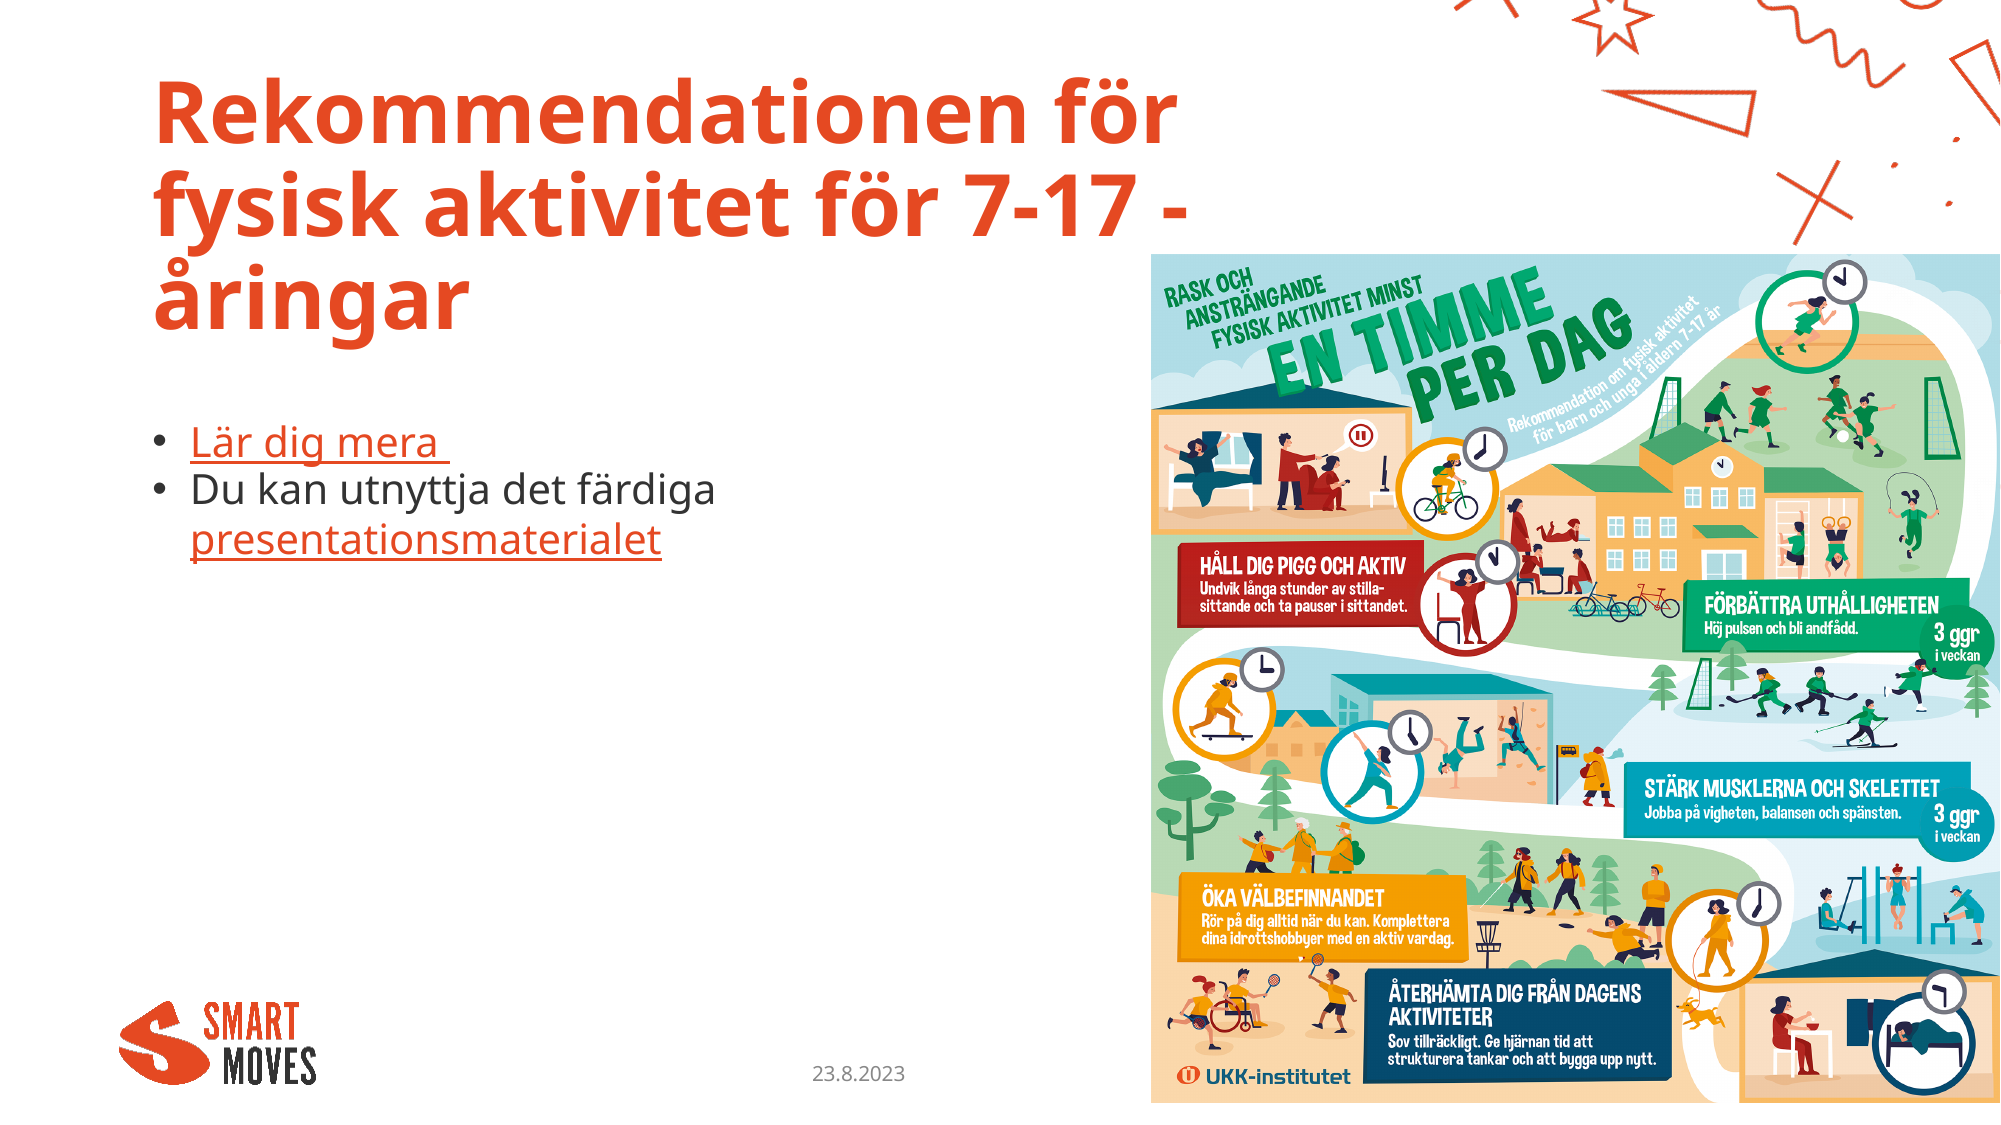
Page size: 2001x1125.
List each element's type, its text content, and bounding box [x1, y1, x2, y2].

picture [1890, 0, 1953, 15]
title Rekommendationen för fysisk aktivitet för 7-17 -åringar [137, 59, 1338, 357]
picture [1889, 37, 2001, 209]
picture [1775, 158, 1854, 248]
list Lär dig mera Du kan utnyttja det färdiga presentationsmaterialet [137, 409, 969, 1014]
picture [119, 1001, 316, 1085]
picture [1672, 0, 1918, 97]
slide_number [797, 1042, 1146, 1103]
picture [1151, 254, 2001, 1103]
picture [1452, 0, 1530, 23]
picture [1567, 0, 1776, 182]
